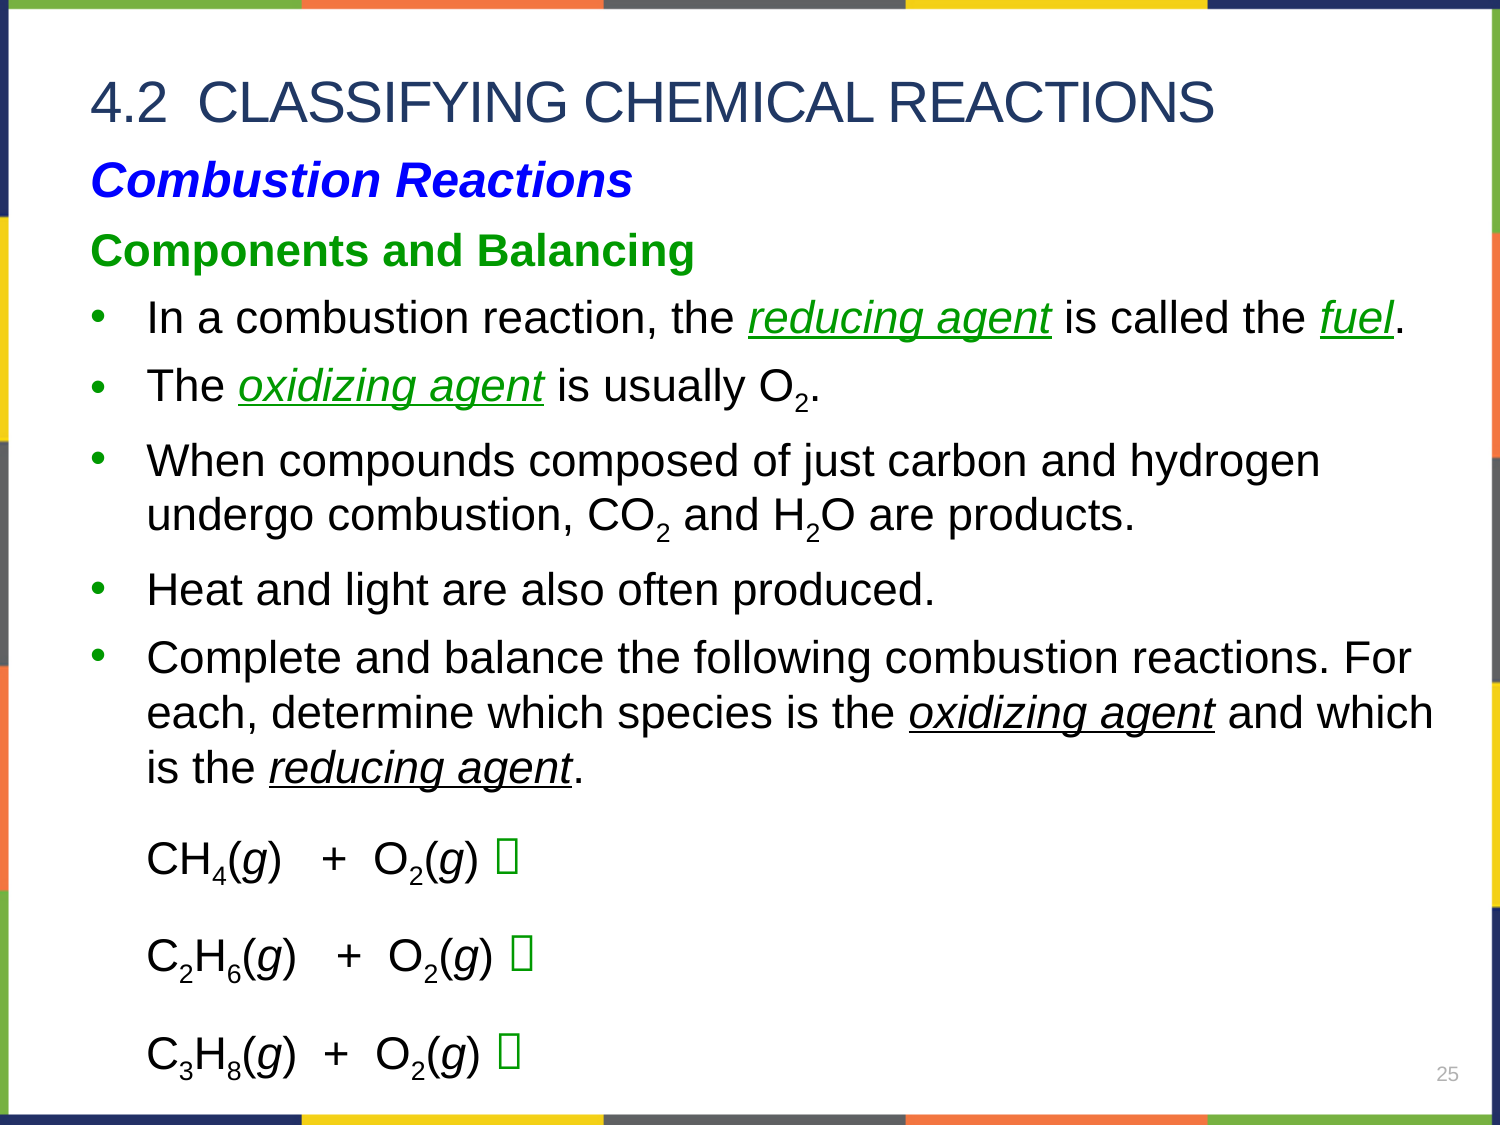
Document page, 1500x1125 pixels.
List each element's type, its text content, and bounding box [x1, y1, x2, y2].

text_box CH4(g) + O2(g)  C2H6(g) + O2(g)  C3H8(g) + O2(g)  [74, 806, 1361, 1094]
picture [0, 0, 1500, 1125]
text_box Components and Balancing In a combustion reaction, the reducing agent is called the fuel. The oxidizing agent is usually O2. When compounds composed of just carbon and hydrogen undergo combustion, CO2 and H2O are products. Heat and light are also often produced. Complete and balance the following combustion reactions. For each, determine which species is the oxidizing agent and which is the reducing agent. [75, 212, 1475, 1103]
text_box Combustion Reactions [75, 140, 1442, 212]
title 4.2 classifying chemical reactions [75, 57, 1475, 143]
